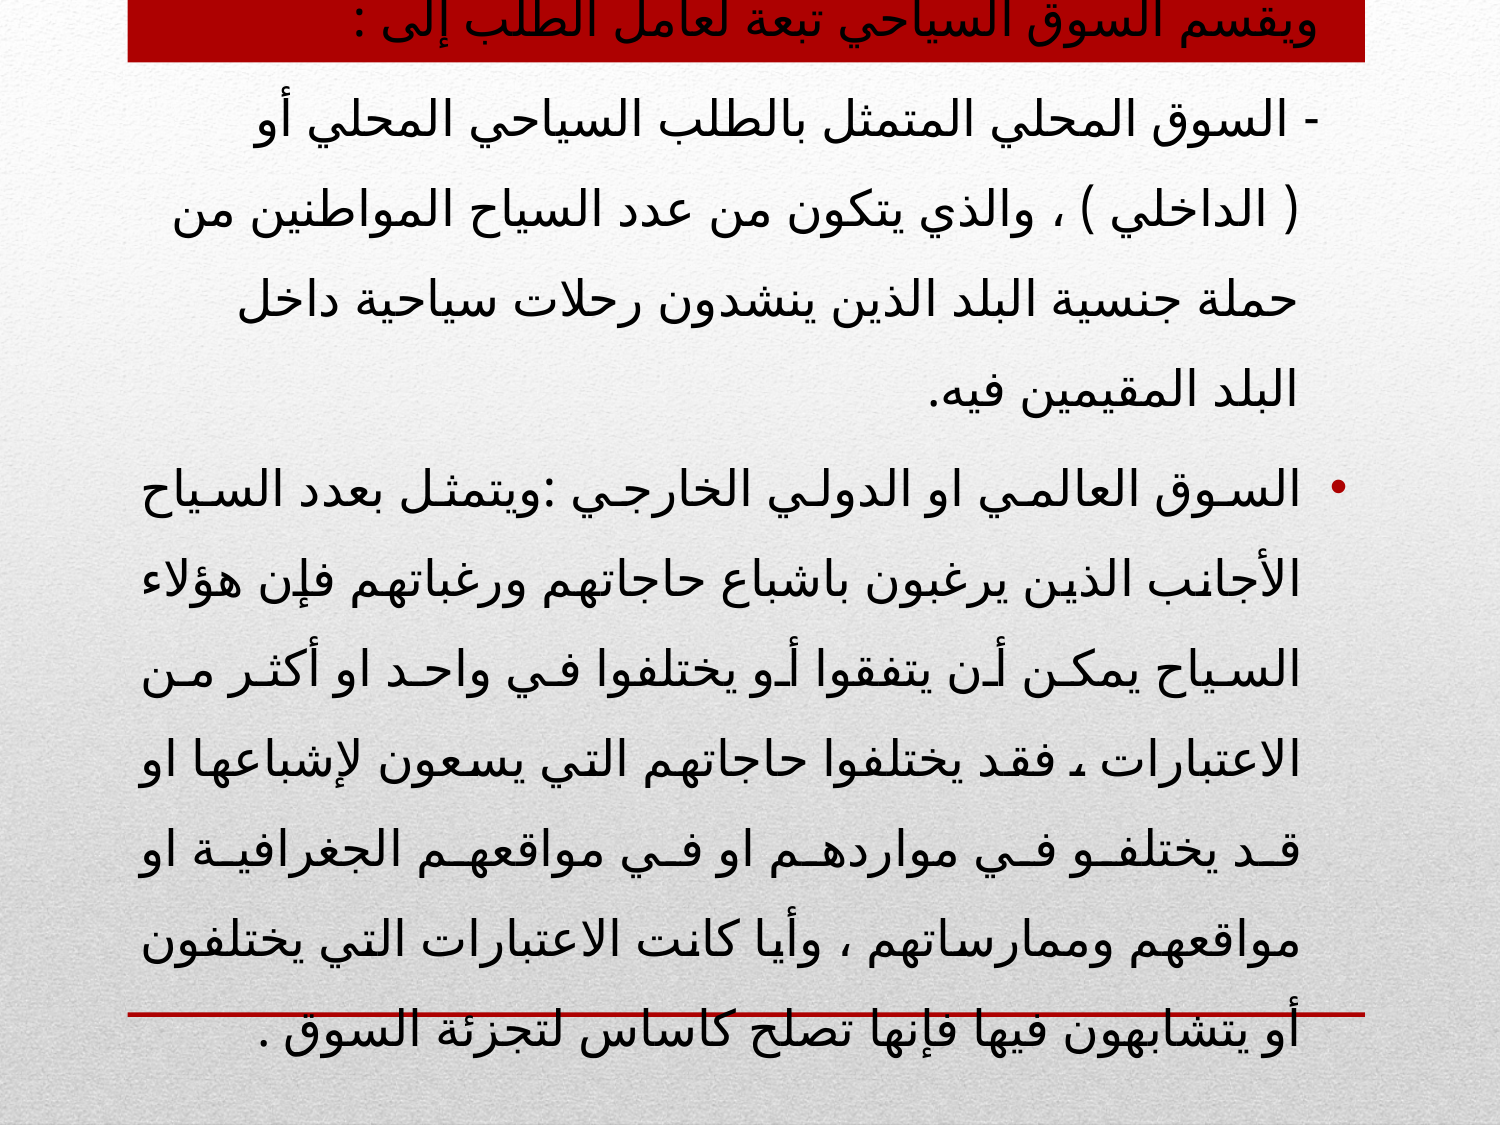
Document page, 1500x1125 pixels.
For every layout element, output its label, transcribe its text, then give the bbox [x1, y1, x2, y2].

list ويقسم السوق السياحي تبعة لعامل الطلب إلى : - السوق المحلي المتمثل بالطلب السياحي المحلي أو ( الداخلي ) ، والذي يتكون من عدد السياح المواطنين من حملة جنسية البلد الذين ينشدون رحلات سياحية داخل البلد المقيمين فيه. السوق العالمي او الدولي الخارجي :ويتمثل بعدد السياح الأجانب الذين يرغبون باشباع حاجاتهم ورغباتهم فإن هؤلاء السياح يمكن أن يتفقوا أو يختلفوا في واحد او أكثر من الاعتبارات ، فقد يختلفوا حاجاتهم التي يسعون لإشباعها او قد يختلفو في مواردهم او في مواقعهم الجغرافية او مواقعهم وممارساتهم ، وأيا كانت الاعتبارات التي يختلفون أو يتشابهون فيها فإنها تصلح كاساس لتجزئة السوق . [125, 112, 1363, 900]
